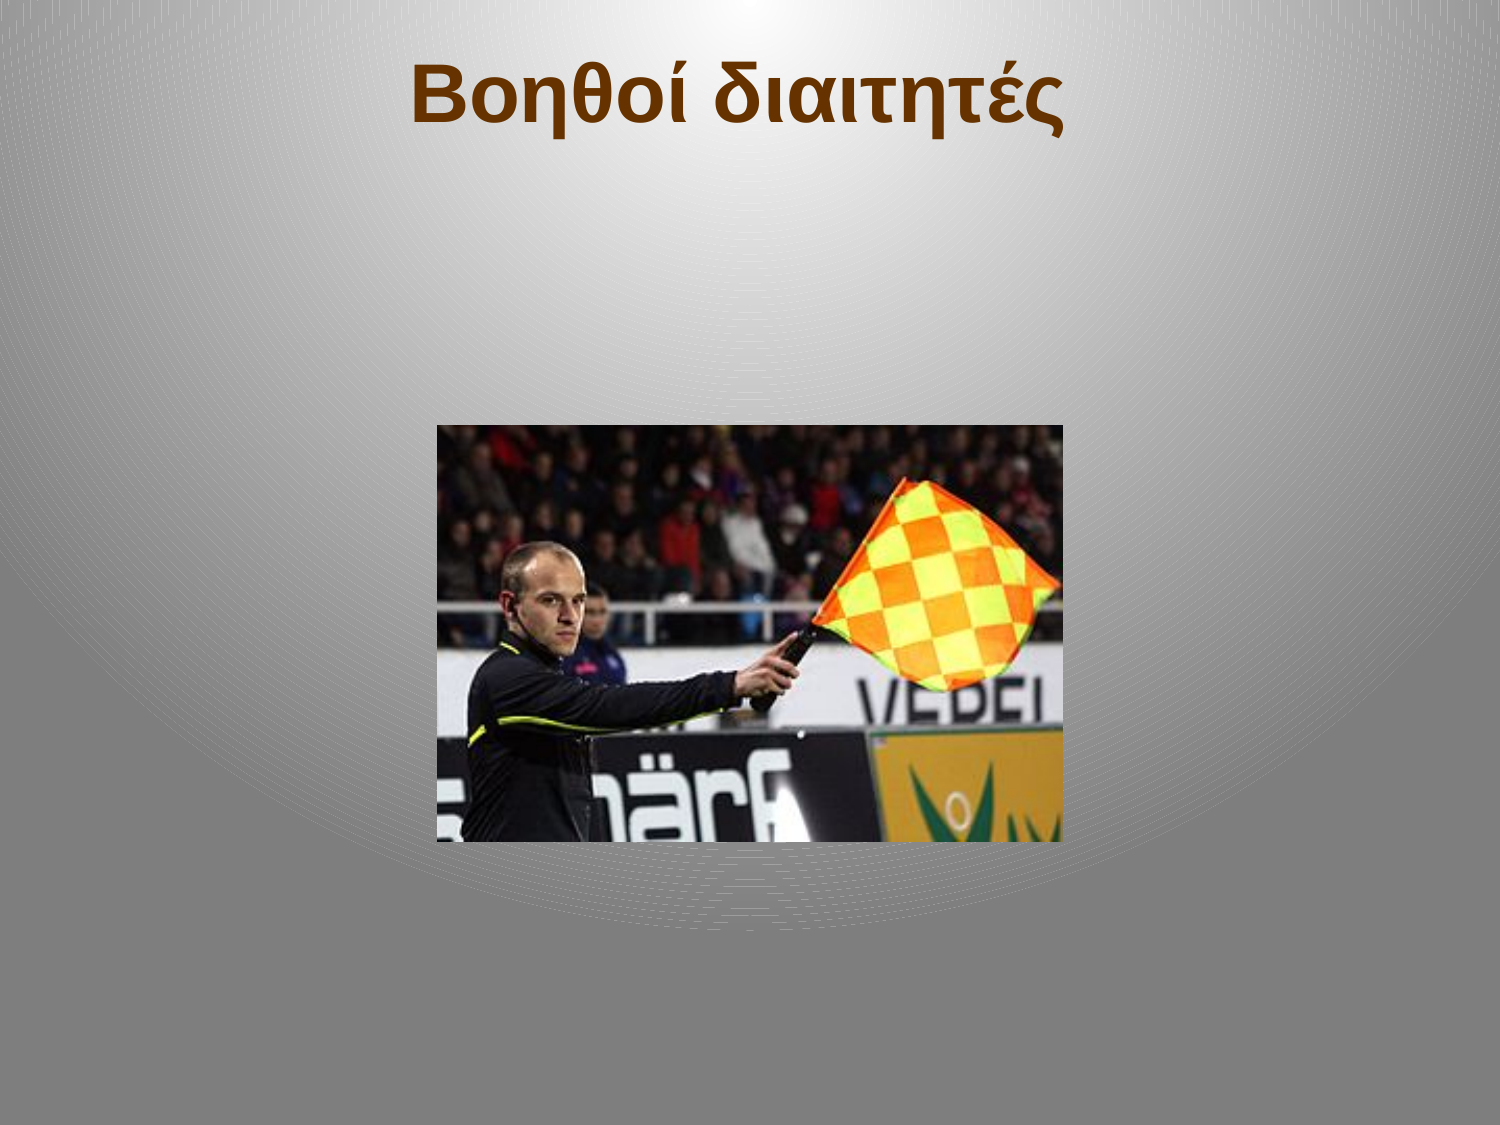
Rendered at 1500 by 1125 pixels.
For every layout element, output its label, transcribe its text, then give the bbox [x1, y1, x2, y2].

title Βοηθοί διαιτητές [74, 44, 1426, 233]
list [437, 424, 1063, 843]
